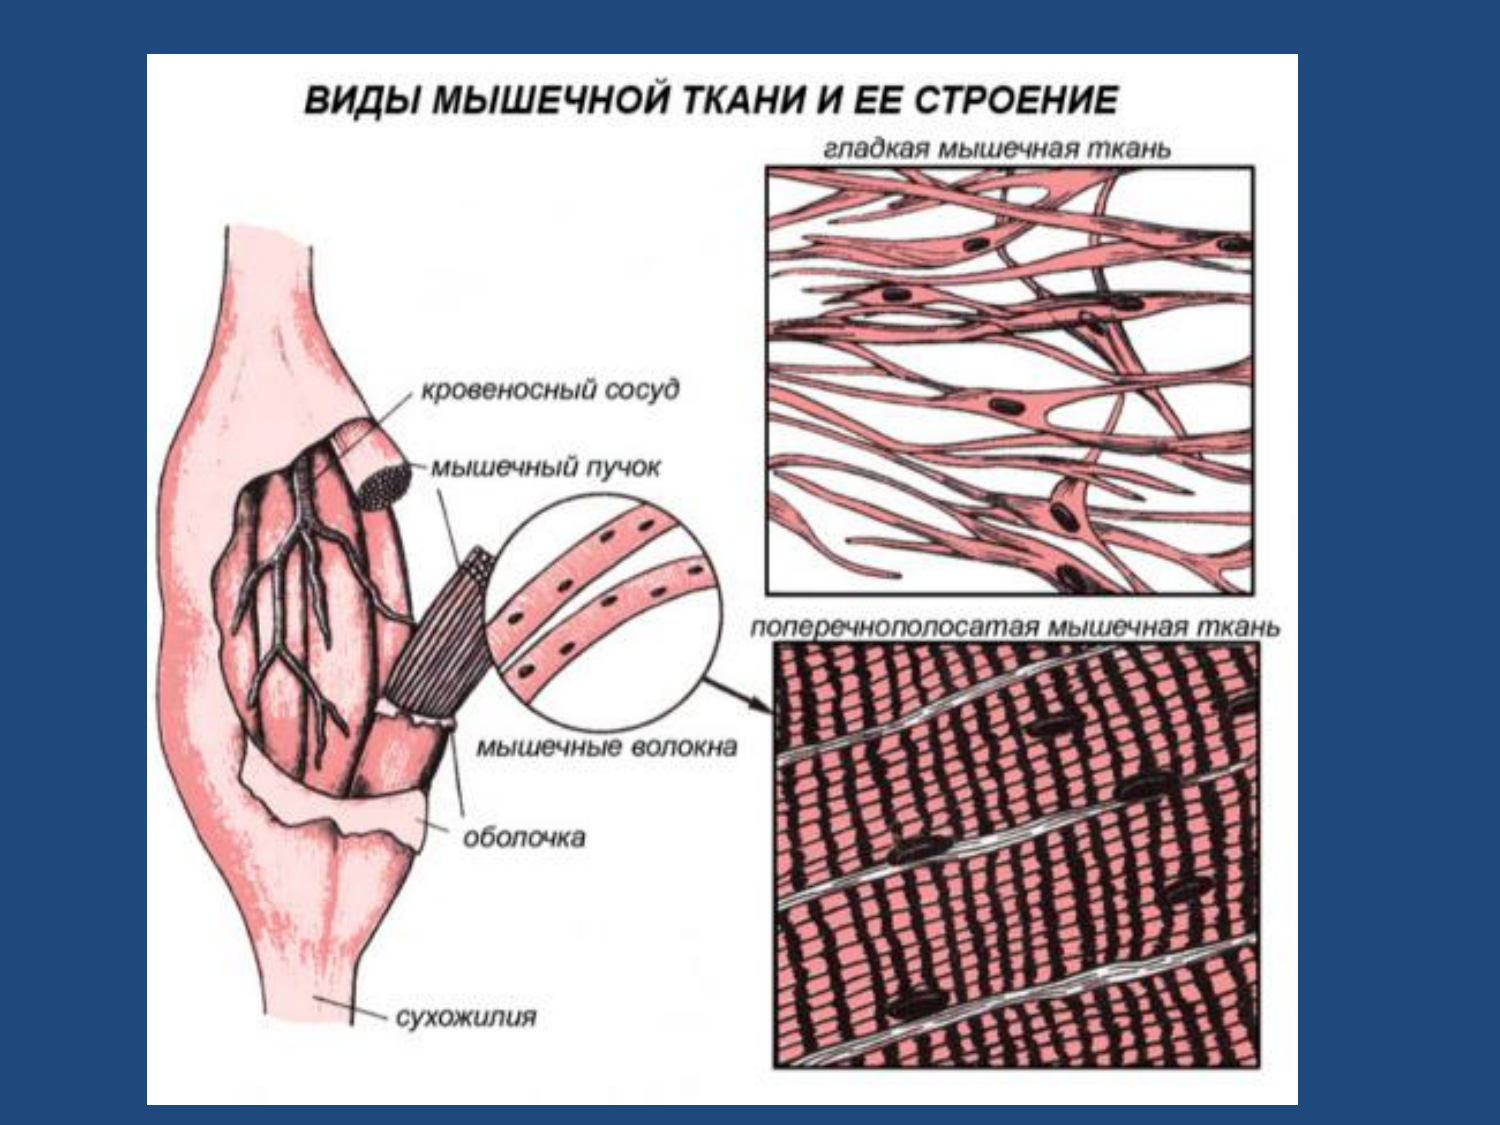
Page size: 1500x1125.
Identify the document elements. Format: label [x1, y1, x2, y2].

list [147, 54, 1298, 1106]
